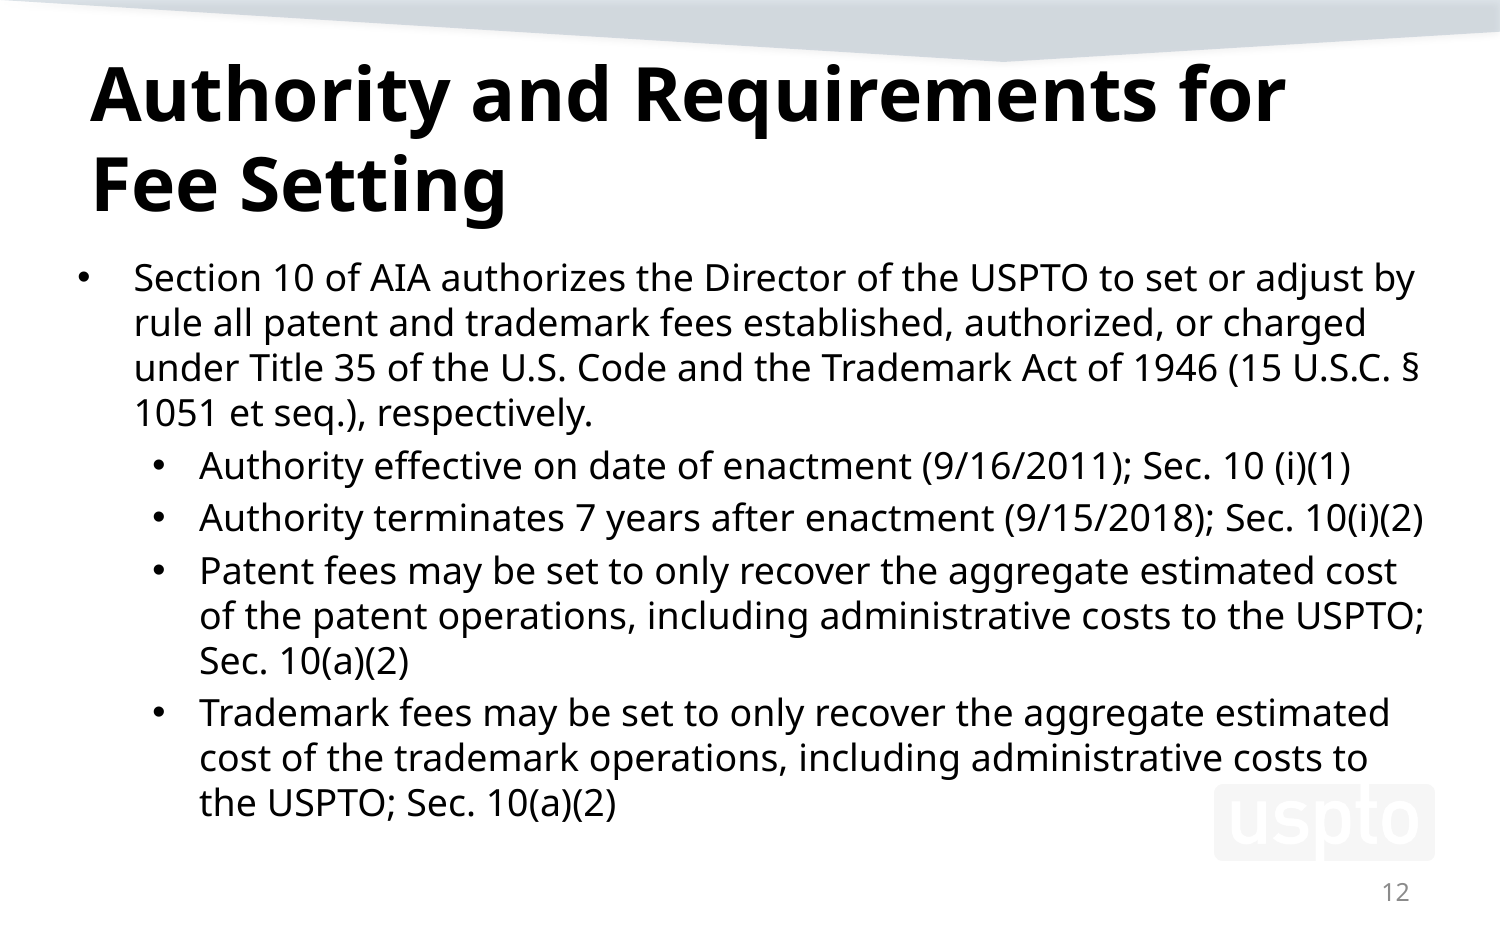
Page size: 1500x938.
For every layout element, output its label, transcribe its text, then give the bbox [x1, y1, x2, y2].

text_box Section 10 of AIA authorizes the Director of the USPTO to set or adjust by rule all patent and trademark fees established, authorized, or charged under Title 35 of the U.S. Code and the Trademark Act of 1946 (15 U.S.C. § 1051 et seq.), respectively. Authority effective on date of enactment (9/16/2011); Sec. 10 (i)(1) Authority terminates 7 years after enactment (9/15/2018); Sec. 10(i)(2) Patent fees may be set to only recover the aggregate estimated cost of the patent operations, including administrative costs to the USPTO; Sec. 10(a)(2) Trademark fees may be set to only recover the aggregate estimated cost of the trademark operations, including administrative costs to the USPTO; Sec. 10(a)(2) [62, 246, 1450, 898]
title Authority and Requirements for Fee Setting [75, 38, 1425, 184]
slide_number 12 [1074, 868, 1425, 919]
